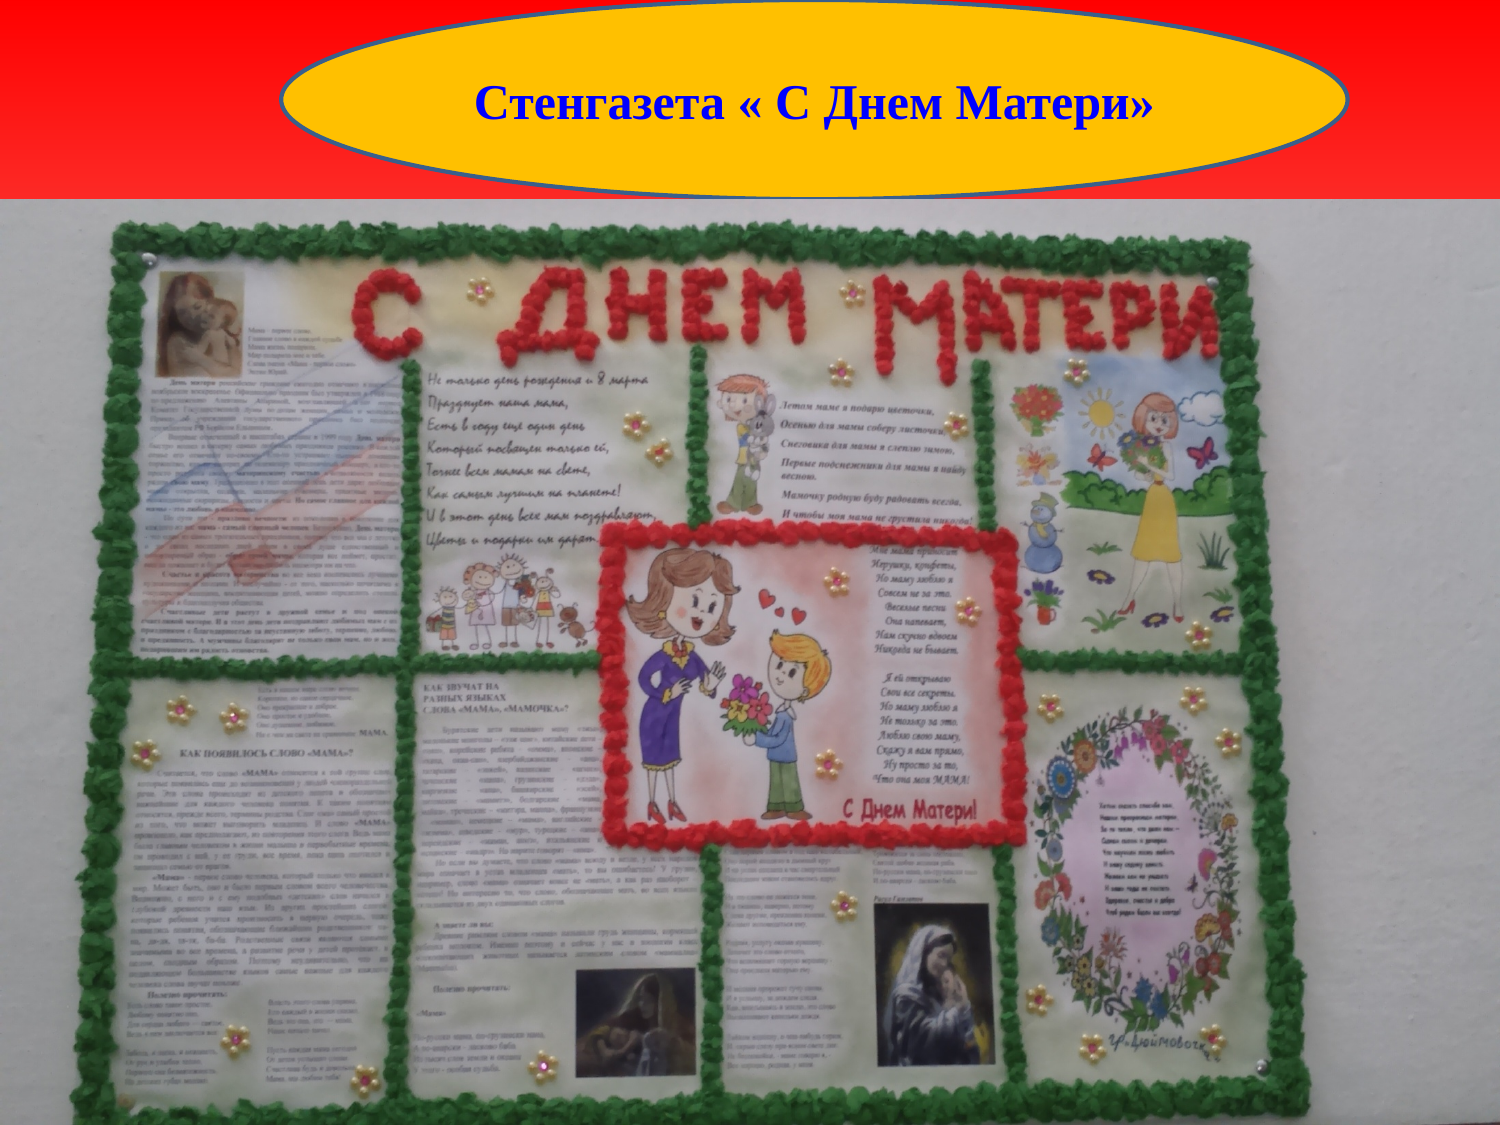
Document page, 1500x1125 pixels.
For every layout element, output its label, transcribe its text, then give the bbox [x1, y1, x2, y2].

picture [0, 198, 1500, 1125]
text_box Стенгазета « С Днем Матери» [279, 0, 1350, 197]
